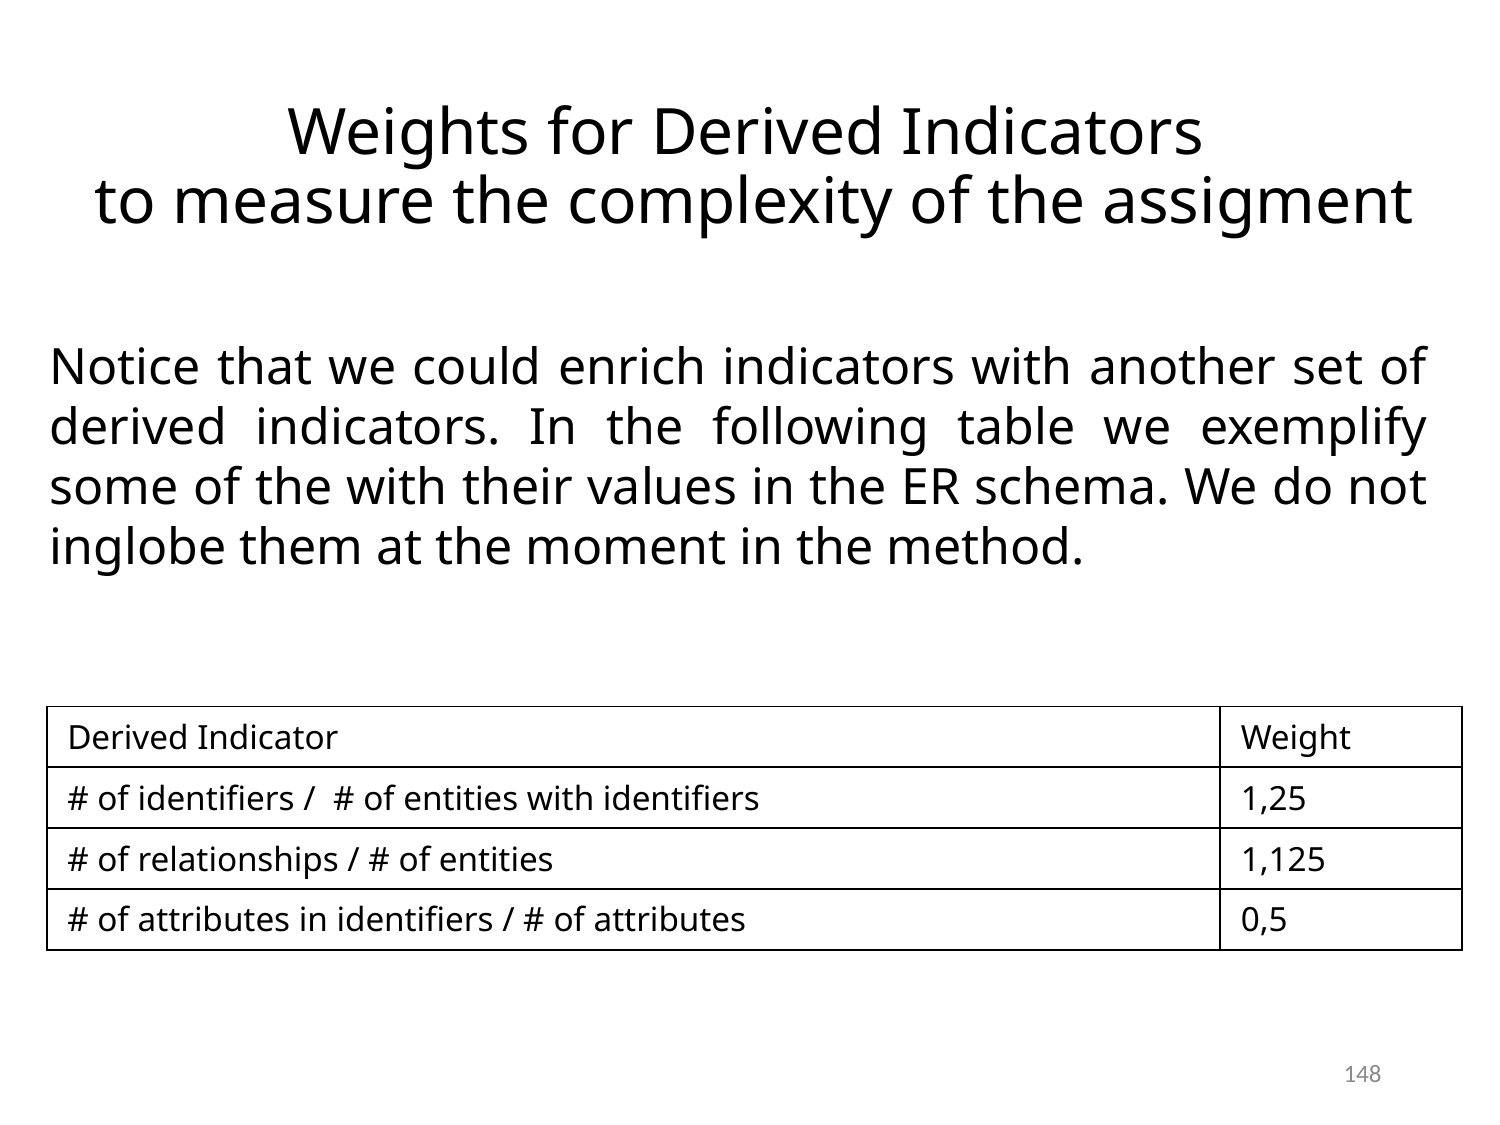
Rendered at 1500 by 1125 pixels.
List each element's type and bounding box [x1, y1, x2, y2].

table_cell [48, 890, 1219, 949]
table_cell [1221, 768, 1461, 827]
table_cell [48, 829, 1219, 888]
title [51, 59, 1458, 278]
table_cell [1221, 829, 1461, 888]
slide_number [1059, 1042, 1397, 1103]
table_header [48, 707, 1219, 766]
table_cell [48, 768, 1219, 827]
table_header [1221, 707, 1461, 766]
text_box [34, 327, 1443, 582]
table_cell [1221, 890, 1461, 949]
